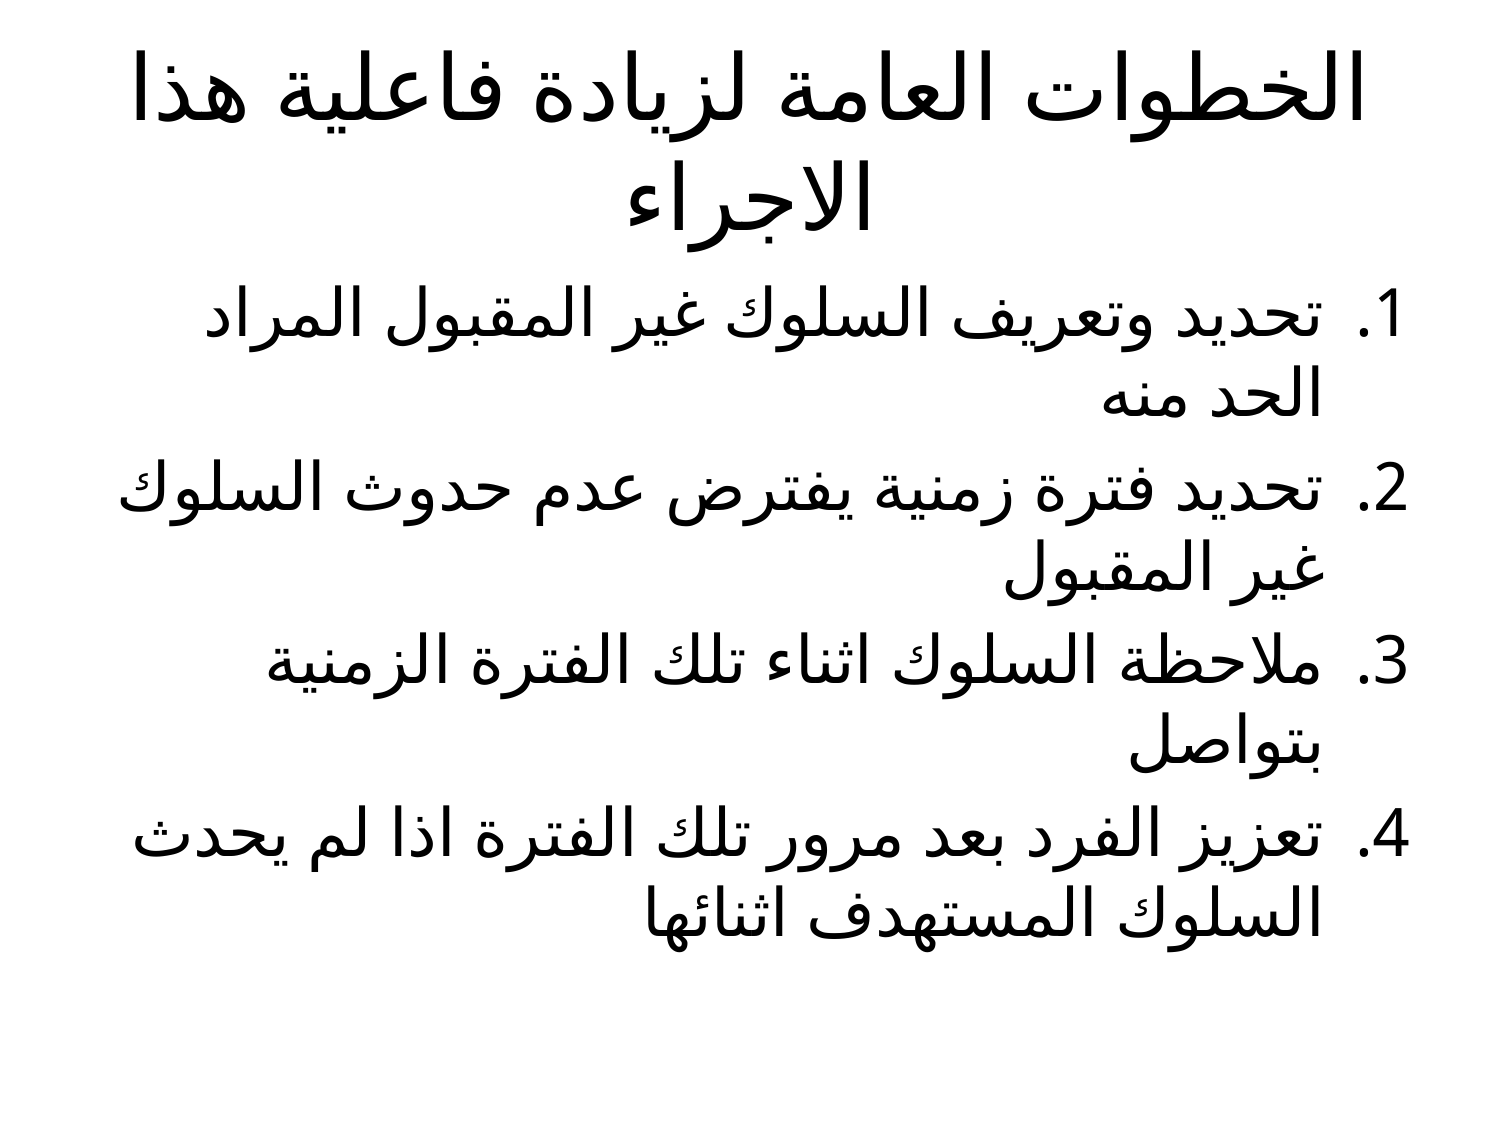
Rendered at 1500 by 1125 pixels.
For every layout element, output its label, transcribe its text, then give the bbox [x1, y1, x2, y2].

list تحديد وتعريف السلوك غير المقبول المراد الحد منه تحديد فترة زمنية يفترض عدم حدوث السلوك غير المقبول ملاحظة السلوك اثناء تلك الفترة الزمنية بتواصل تعزيز الفرد بعد مرور تلك الفترة اذا لم يحدث السلوك المستهدف اثنائها [75, 262, 1425, 1005]
title الخطوات العامة لزيادة فاعلية هذا الاجراء [75, 45, 1425, 233]
